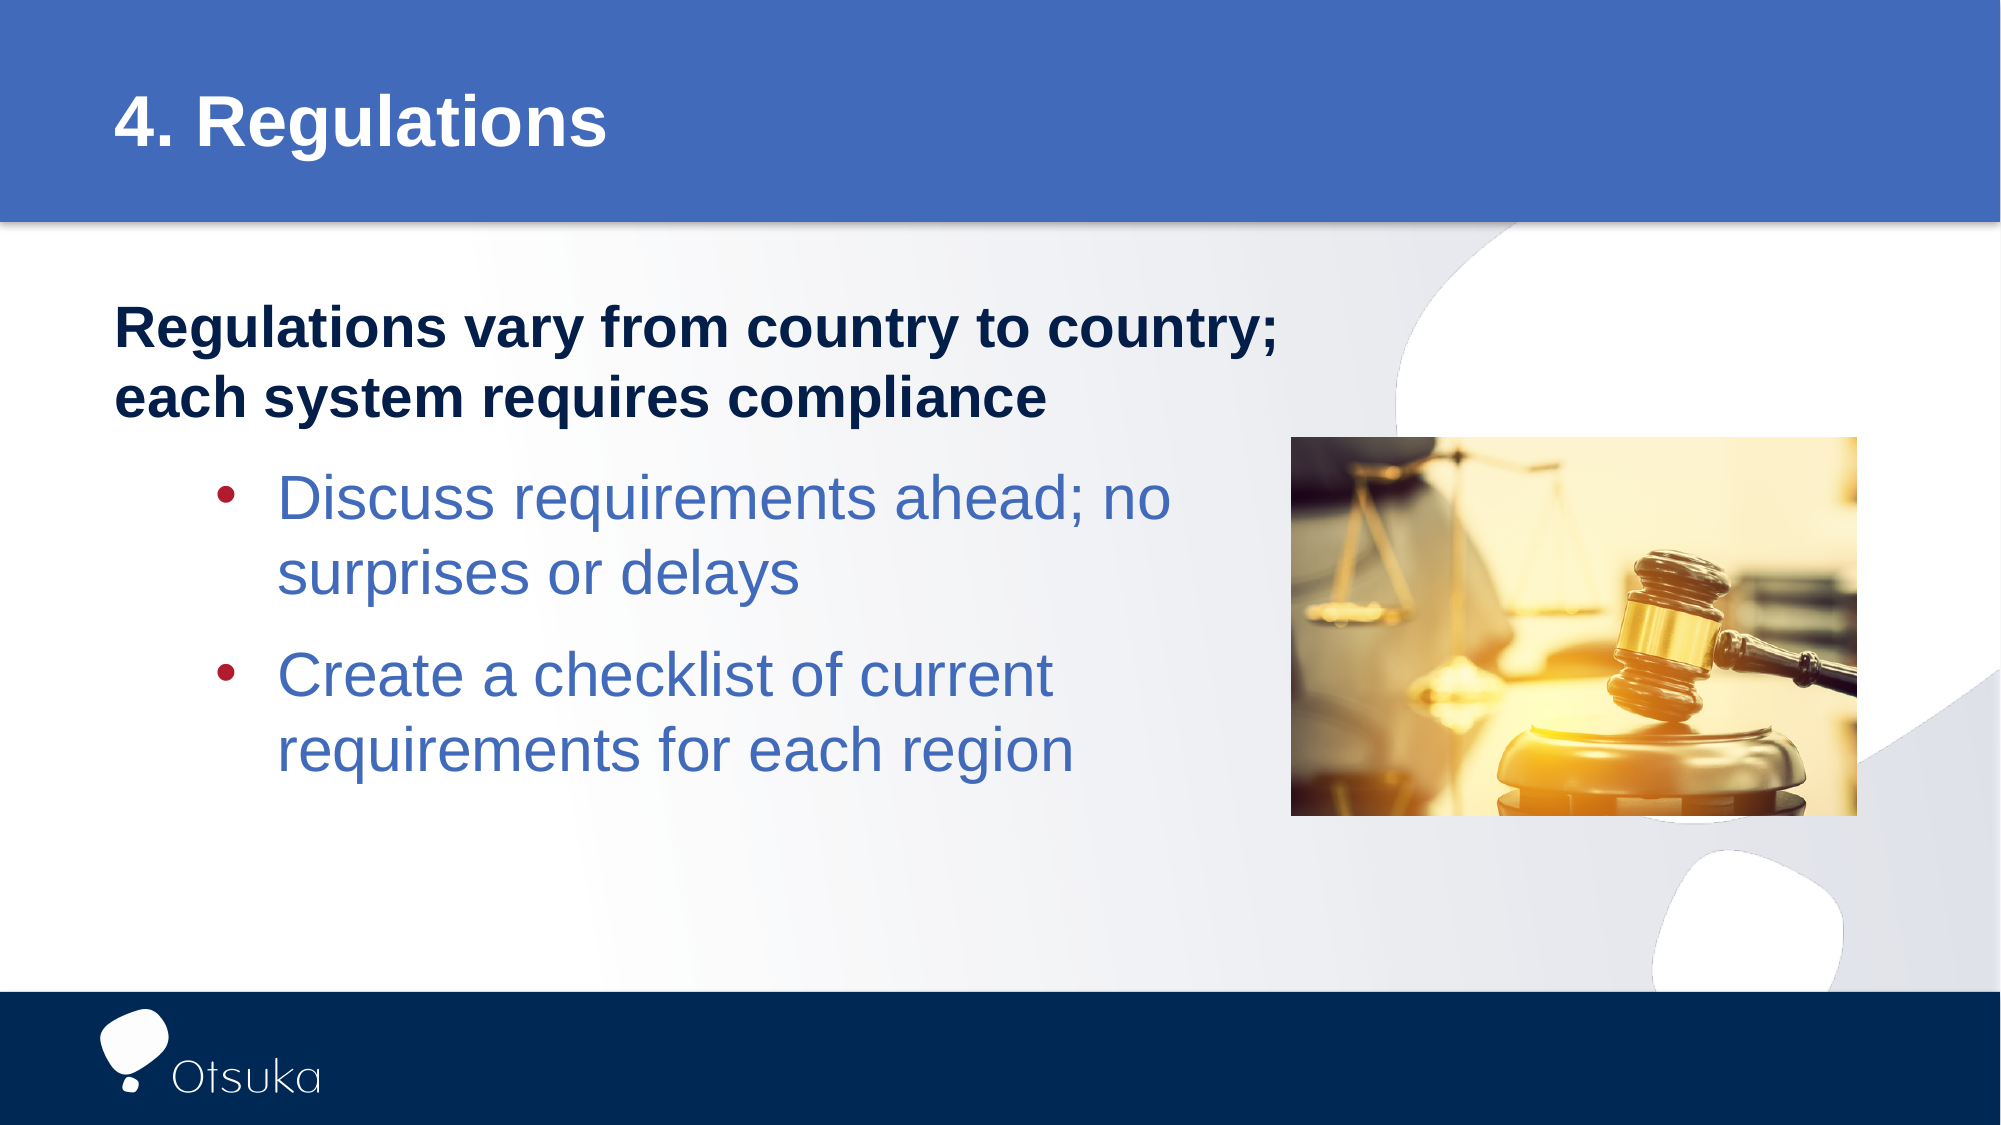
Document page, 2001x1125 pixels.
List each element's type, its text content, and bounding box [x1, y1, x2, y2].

picture [1290, 222, 2000, 991]
list Regulations vary from country to country; each system requires compliance Discuss requirements ahead; no surprises or delays Create a checklist of current requirements for each region [99, 281, 1325, 972]
title 4. Regulations [99, 35, 1900, 200]
picture [99, 1008, 319, 1093]
